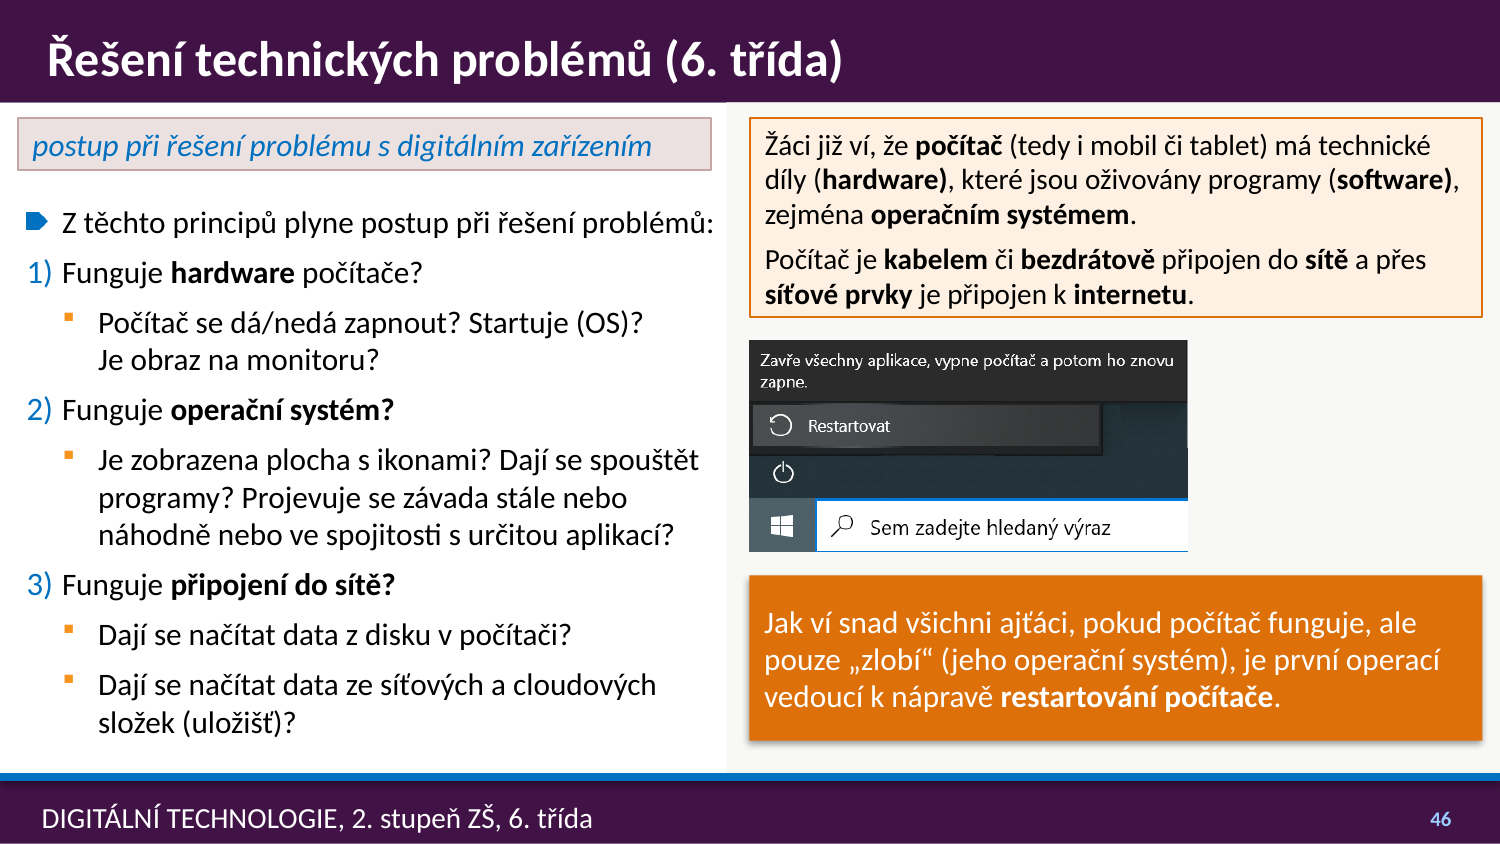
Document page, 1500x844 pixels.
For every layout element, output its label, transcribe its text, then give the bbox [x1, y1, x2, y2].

text_box [0, 0, 1500, 106]
text_box Jak ví snad všichni ajťáci, pokud počítač funguje, ale pouze „zlobí“ (jeho operační systém), je první operací vedoucí k nápravě restartování počítače. [745, 571, 1486, 745]
text_box [722, 98, 1500, 773]
list Z těchto principů plyne postup při řešení problémů: Funguje hardware počítače? Počítač se dá/nedá zapnout? Startuje (OS)? Je obraz na monitoru? Funguje operační systém? Je zobrazena plocha s ikonami? Dají se spouštět programy? Projevuje se závada stále nebo náhodně nebo ve spojitosti s určitou aplikací? Funguje připojení do sítě? Dají se načítat data z disku v počítači? Dají se načítat data ze síťových a cloudových složek (uložišť)? [17, 187, 722, 772]
picture [26, 212, 48, 230]
picture [749, 340, 1188, 552]
title Řešení technických problémů (6. třída) [32, 9, 1467, 103]
text_box postup při řešení problému s digitálním zařízením [17, 118, 712, 171]
text_box Žáci již ví, že počítač (tedy i mobil či tablet) má technické díly (hardware), které jsou oživovány programy (software), zejména operačním systémem. Počítač je kabelem či bezdrátově připojen do sítě a přes síťové prvky je připojen k internetu. [750, 118, 1483, 318]
slide_number 45 [1345, 796, 1467, 831]
